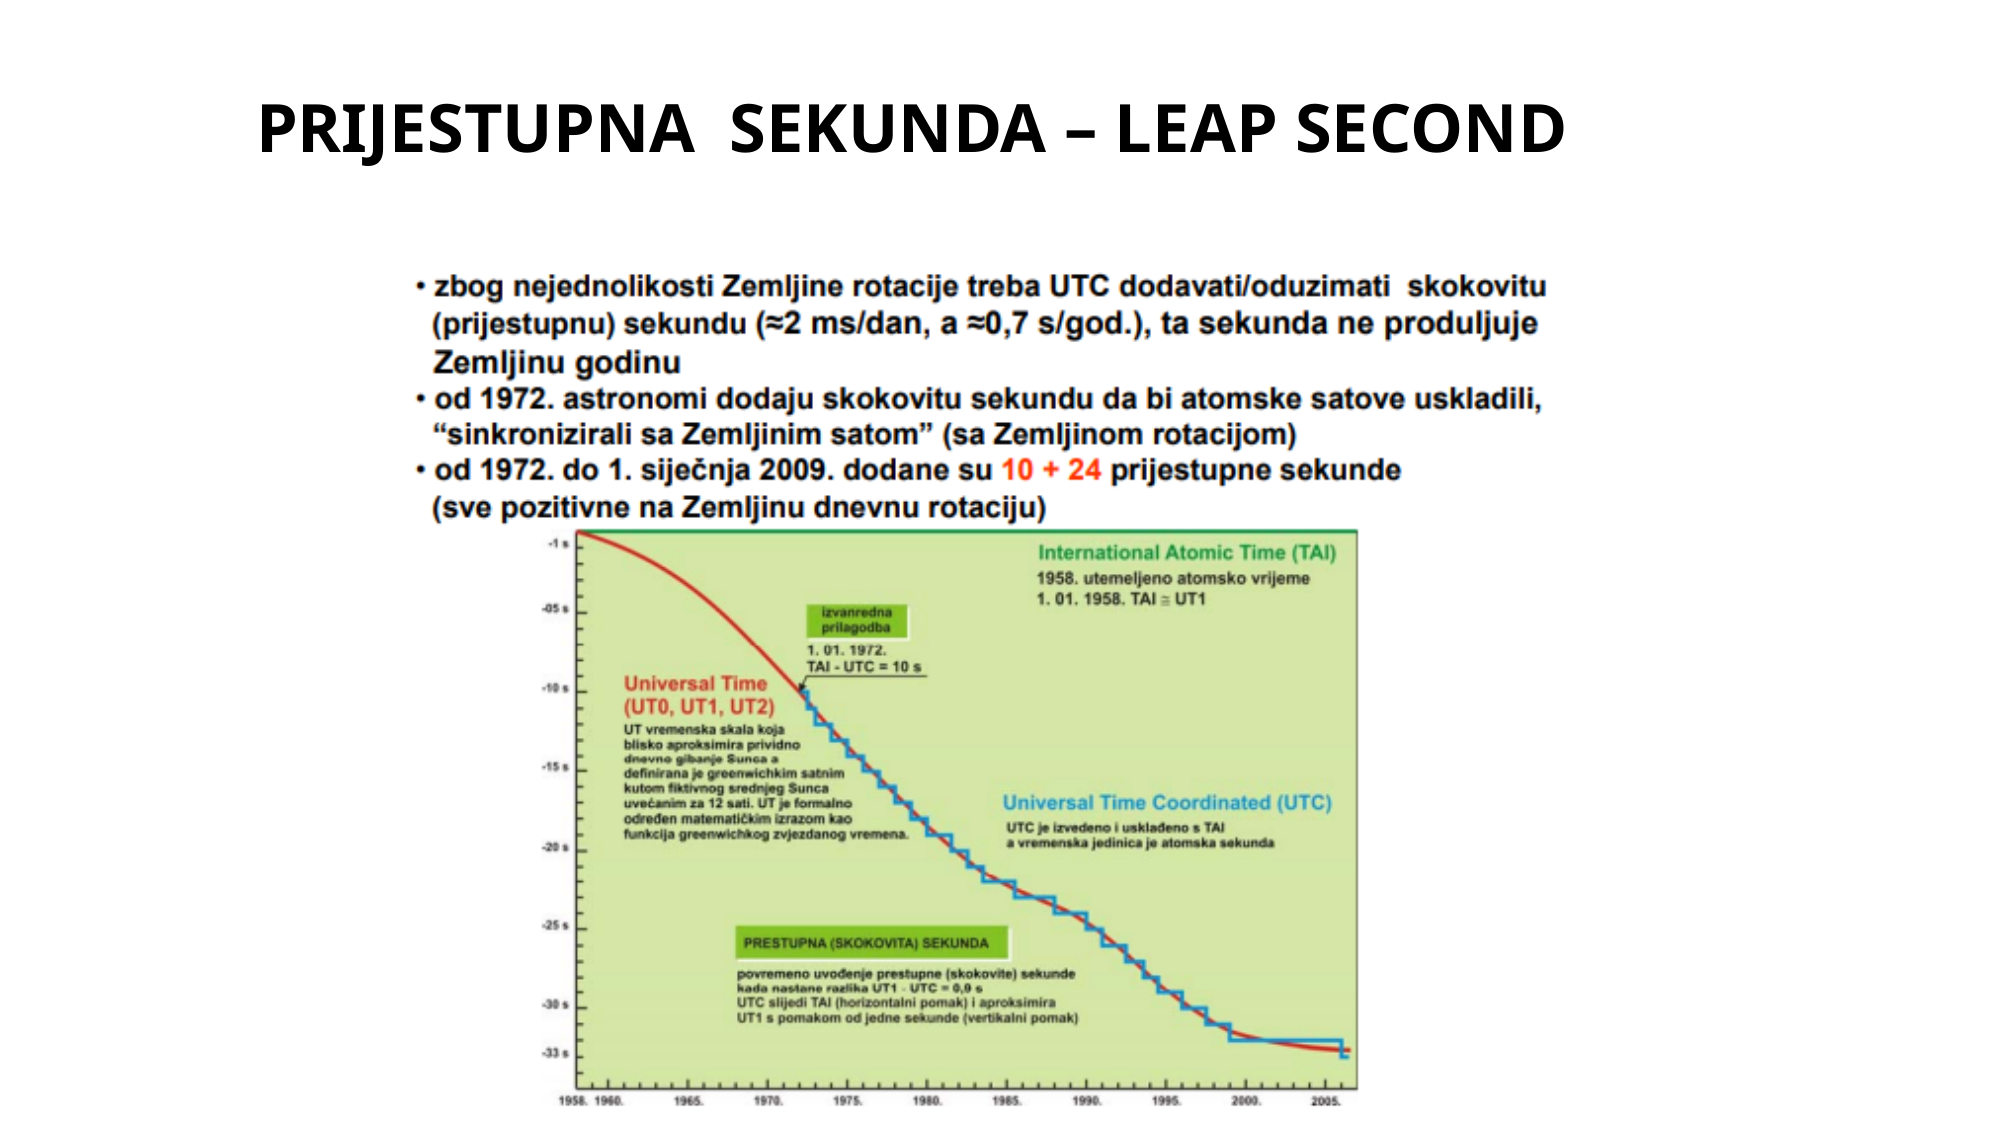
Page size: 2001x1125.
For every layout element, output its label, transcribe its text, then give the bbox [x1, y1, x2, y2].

title PRIJESTUPNA SEKUNDA – LEAP SECOND [137, 59, 1863, 203]
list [400, 269, 1562, 1118]
